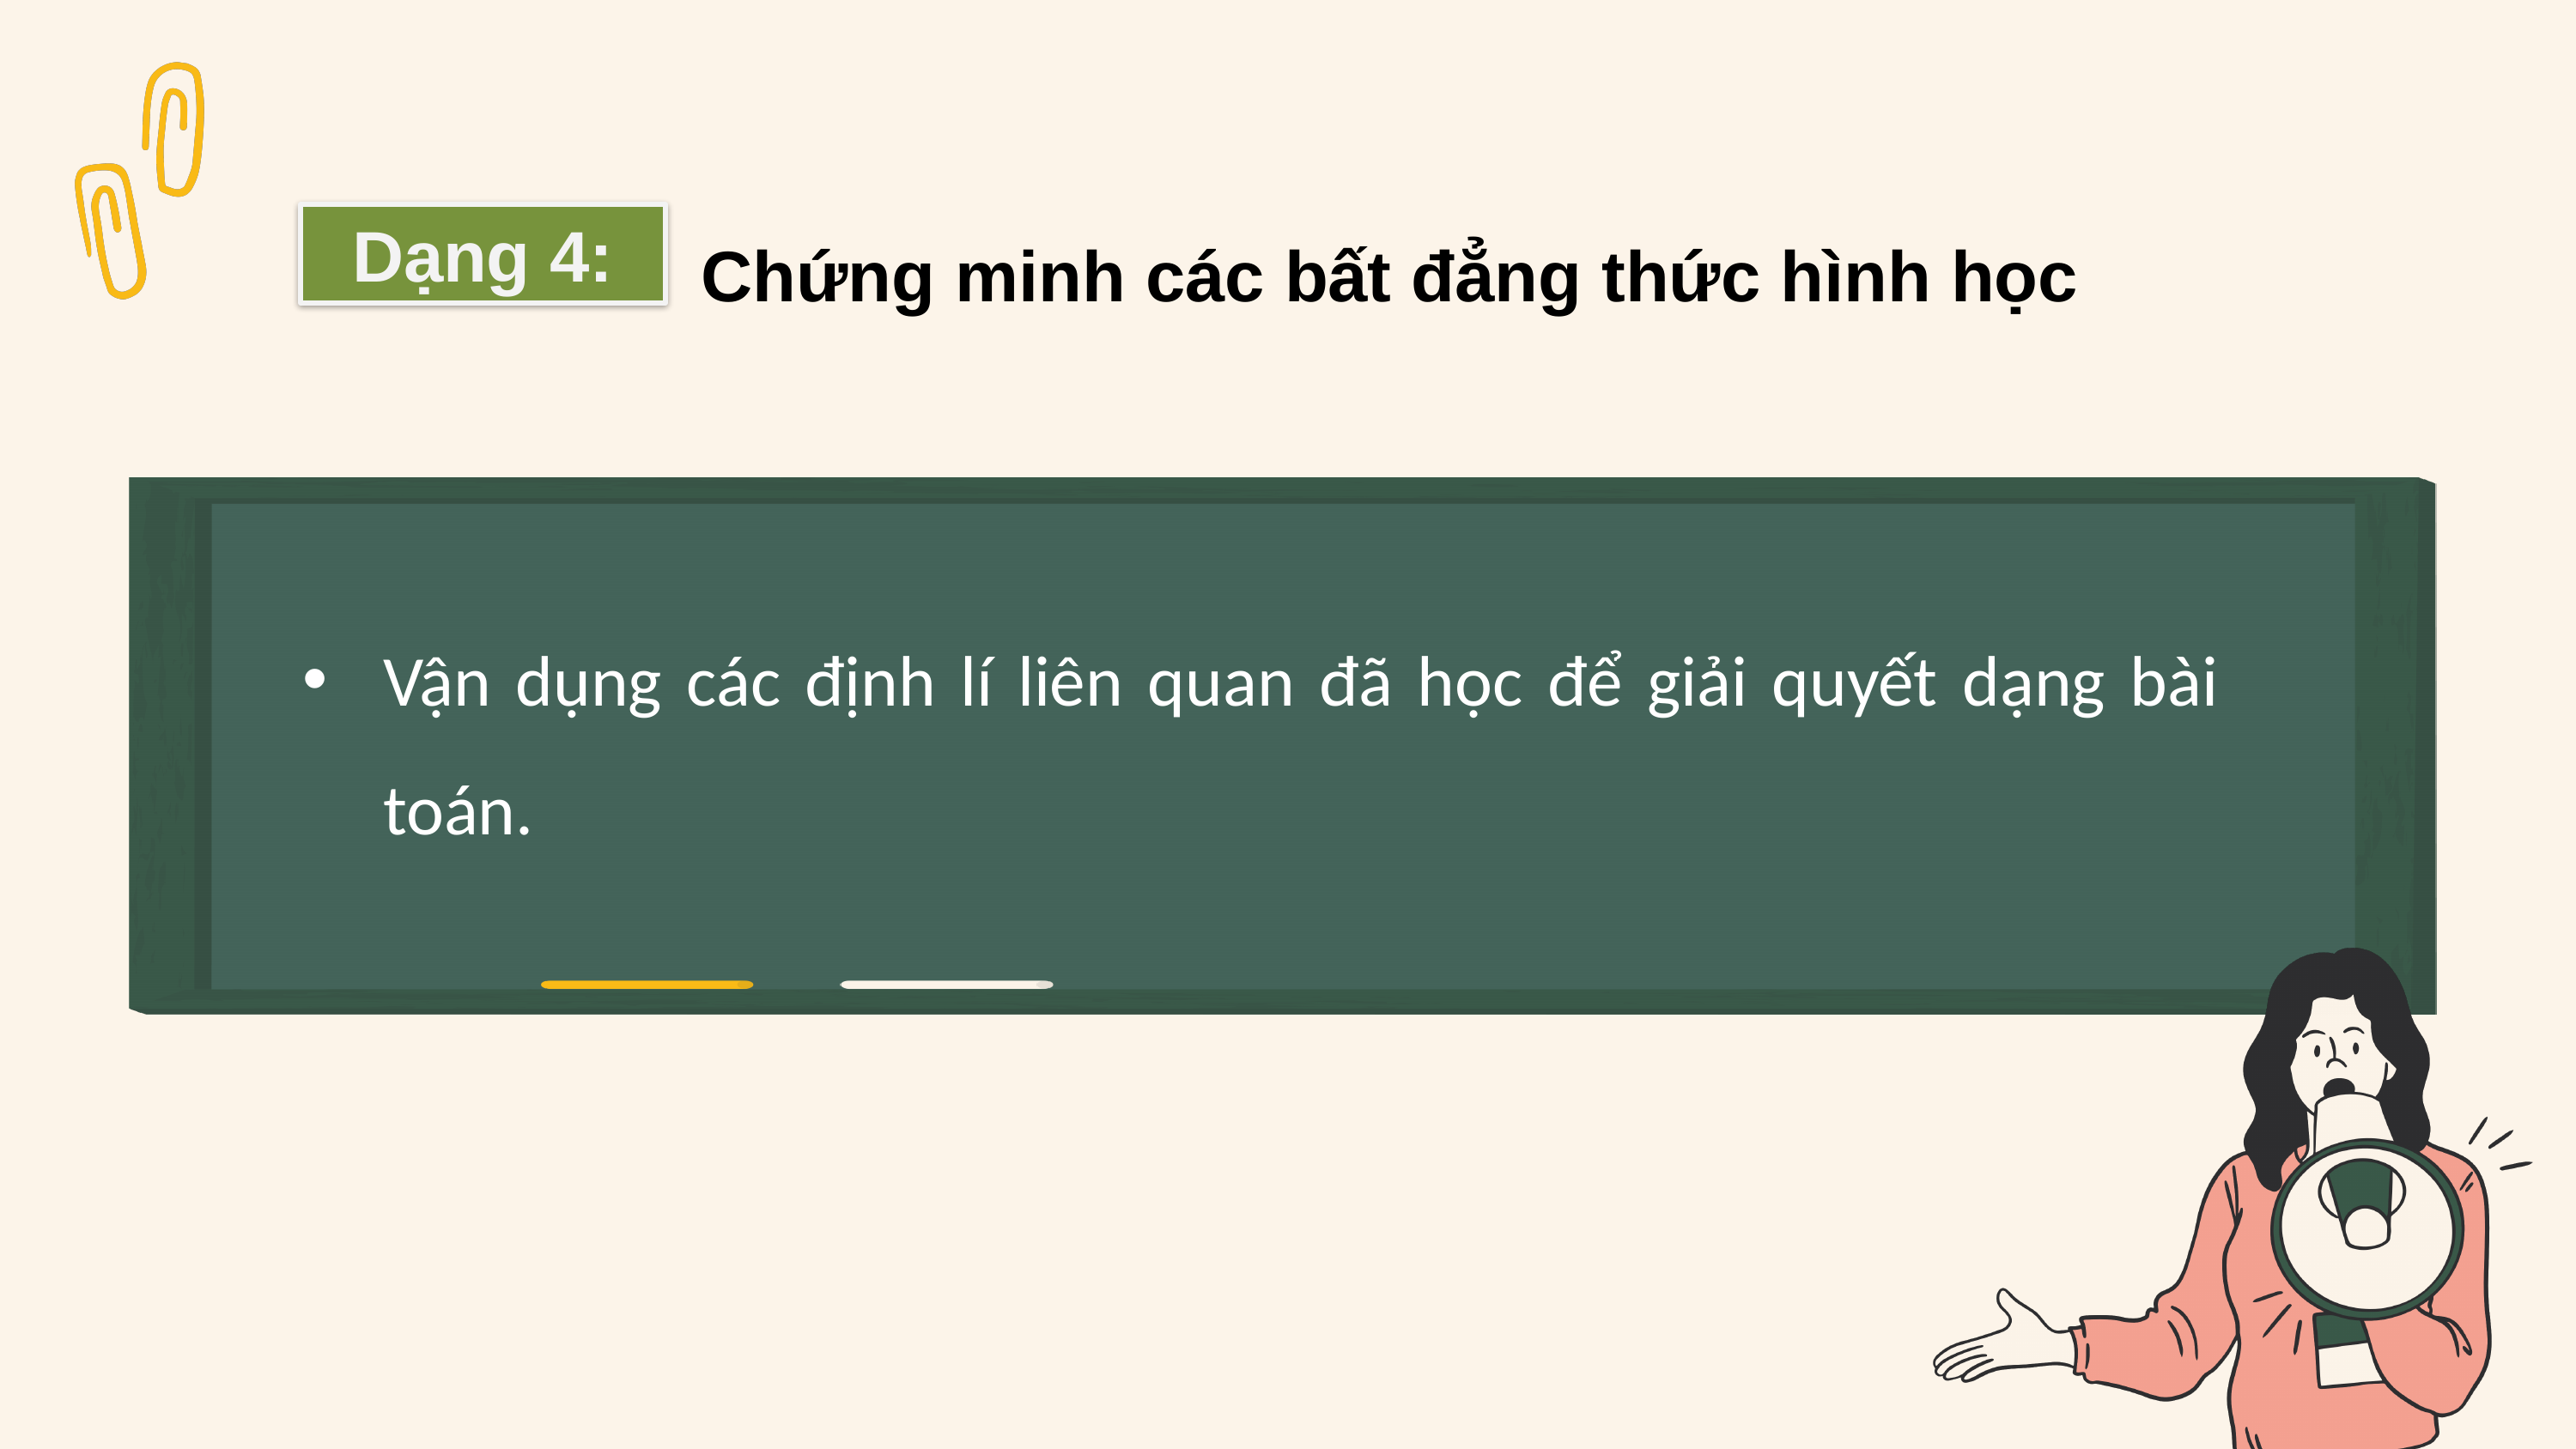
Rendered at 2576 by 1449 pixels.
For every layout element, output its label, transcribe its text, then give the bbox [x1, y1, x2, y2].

picture [128, 476, 2534, 1449]
text_box Chứng minh các bất đẳng thức hình học [689, 180, 2212, 323]
text_box Dạng 4: [301, 204, 665, 303]
picture [75, 62, 204, 300]
